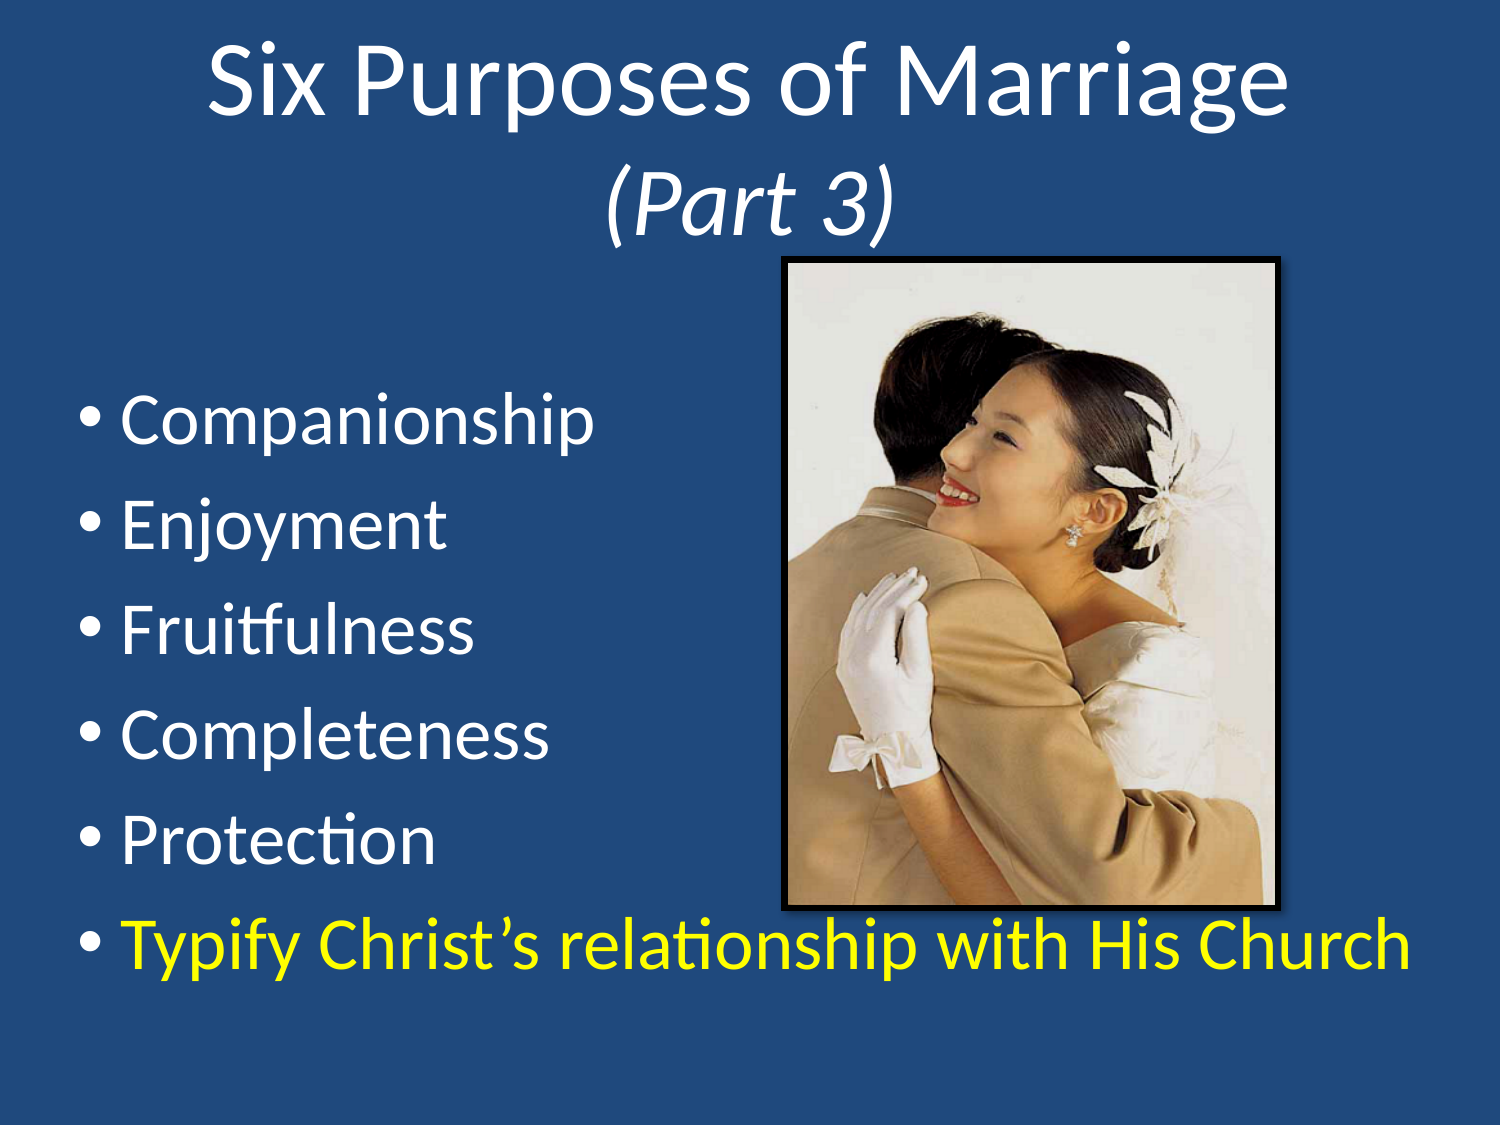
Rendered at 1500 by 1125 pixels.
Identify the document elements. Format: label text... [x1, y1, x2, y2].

subtitle Companionship Enjoyment Fruitfulness Completeness Protection Typify Christ’s relationship with His Church [62, 362, 1500, 1125]
picture [787, 262, 1276, 906]
title Six Purposes of Marriage (Part 3) [24, 0, 1475, 263]
